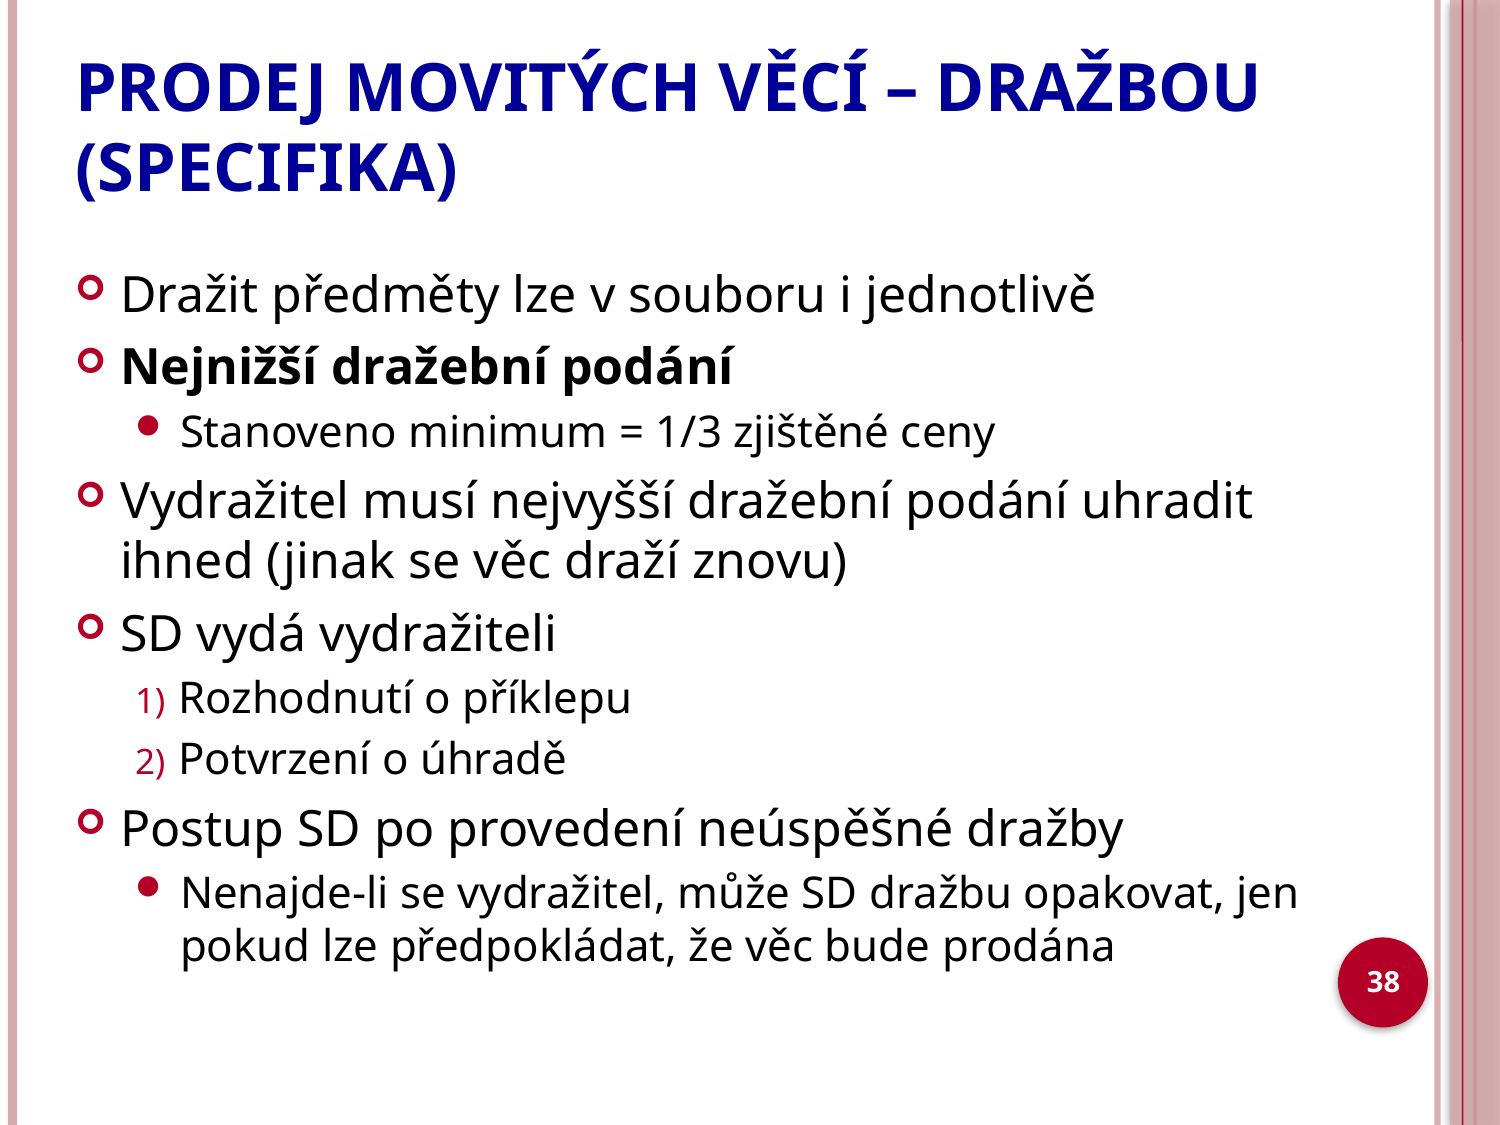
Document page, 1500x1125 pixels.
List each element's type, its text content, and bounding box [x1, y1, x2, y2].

title PRODEJ MOVITÝCH VĚCÍ – DRAŽBOU (SPECIFIKA) [75, 45, 1341, 233]
list Dražit předměty lze v souboru i jednotlivě Nejnižší dražební podání Stanoveno minimum = 1/3 zjištěné ceny Vydražitel musí nejvyšší dražební podání uhradit ihned (jinak se věc draží znovu) SD vydá vydražiteli Rozhodnutí o příklepu Potvrzení o úhradě Postup SD po provedení neúspěšné dražby Nenajde-li se vydražitel, může SD dražbu opakovat, jen pokud lze předpokládat, že věc bude prodána [75, 262, 1329, 1062]
slide_number 38 [1333, 940, 1434, 1027]
